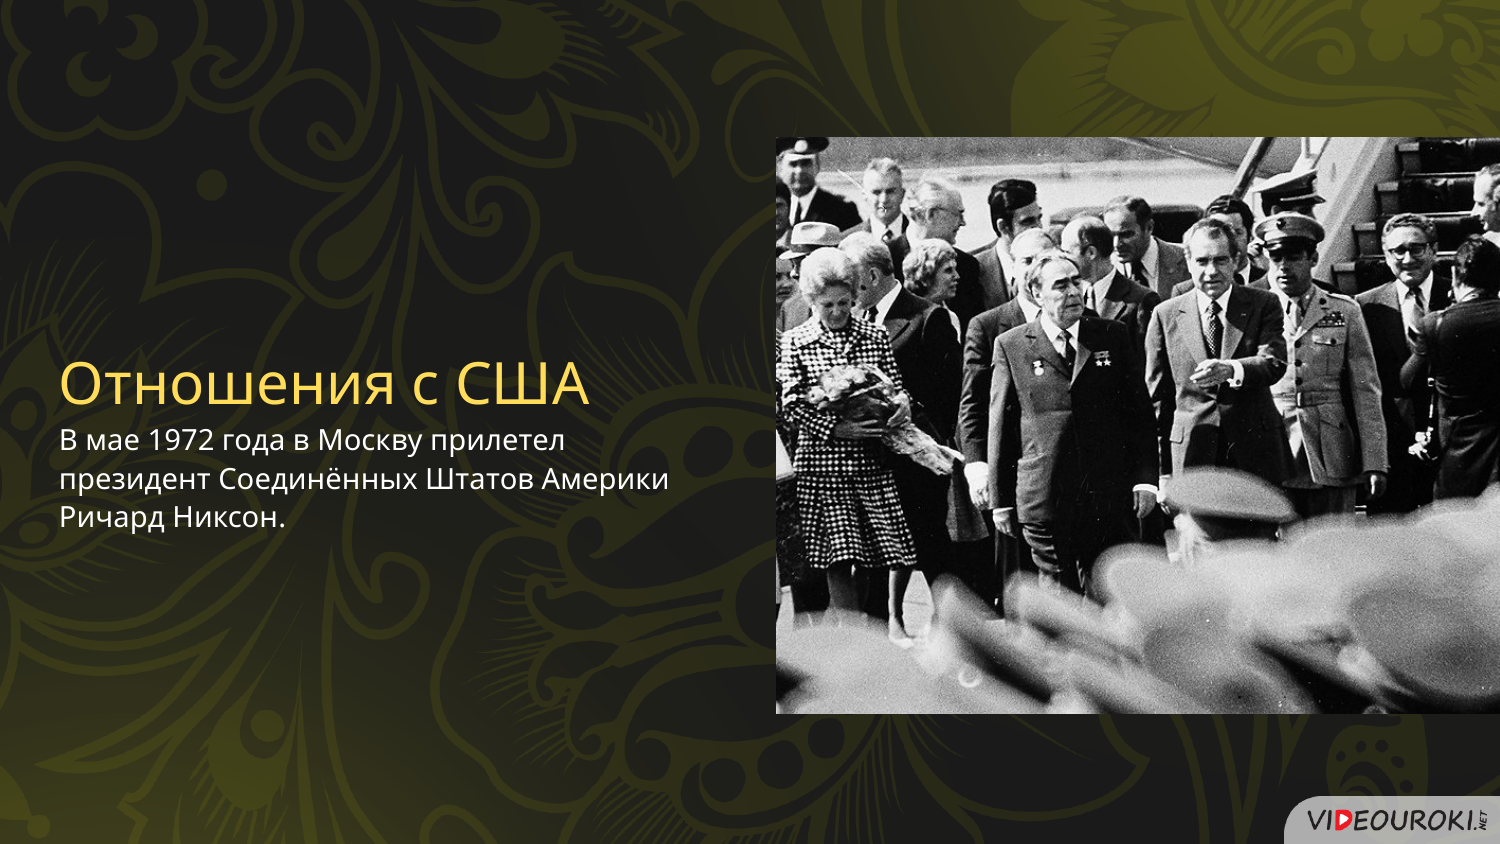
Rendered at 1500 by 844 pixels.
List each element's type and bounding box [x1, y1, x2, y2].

text_box [58, 346, 721, 496]
picture [0, 0, 1500, 844]
